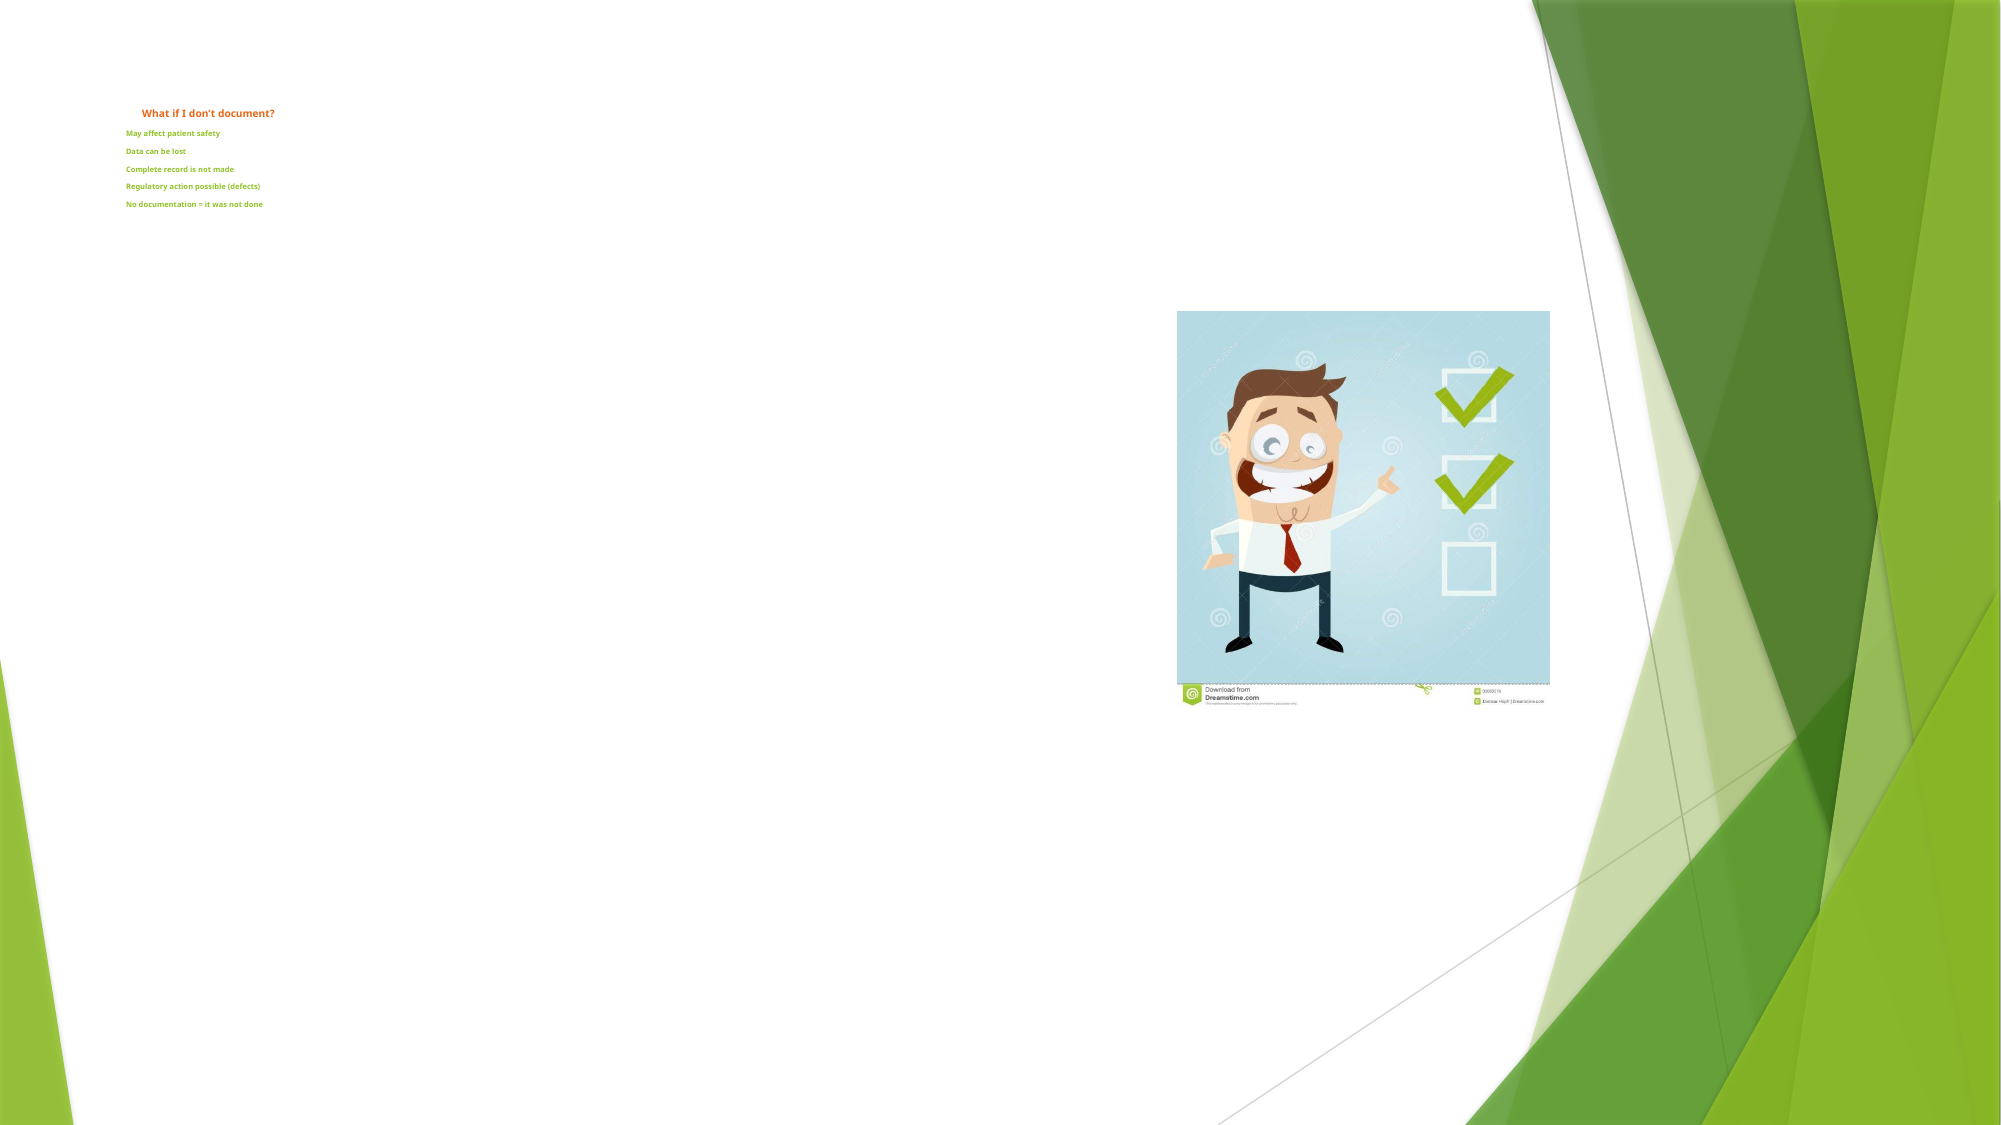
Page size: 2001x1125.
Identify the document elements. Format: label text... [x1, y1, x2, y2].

picture [1177, 311, 1550, 710]
title What if I don’t document? May affect patient safety Data can be lost Complete record is not made Regulatory action possible (defects) No documentation = it was not done [111, 99, 1522, 227]
